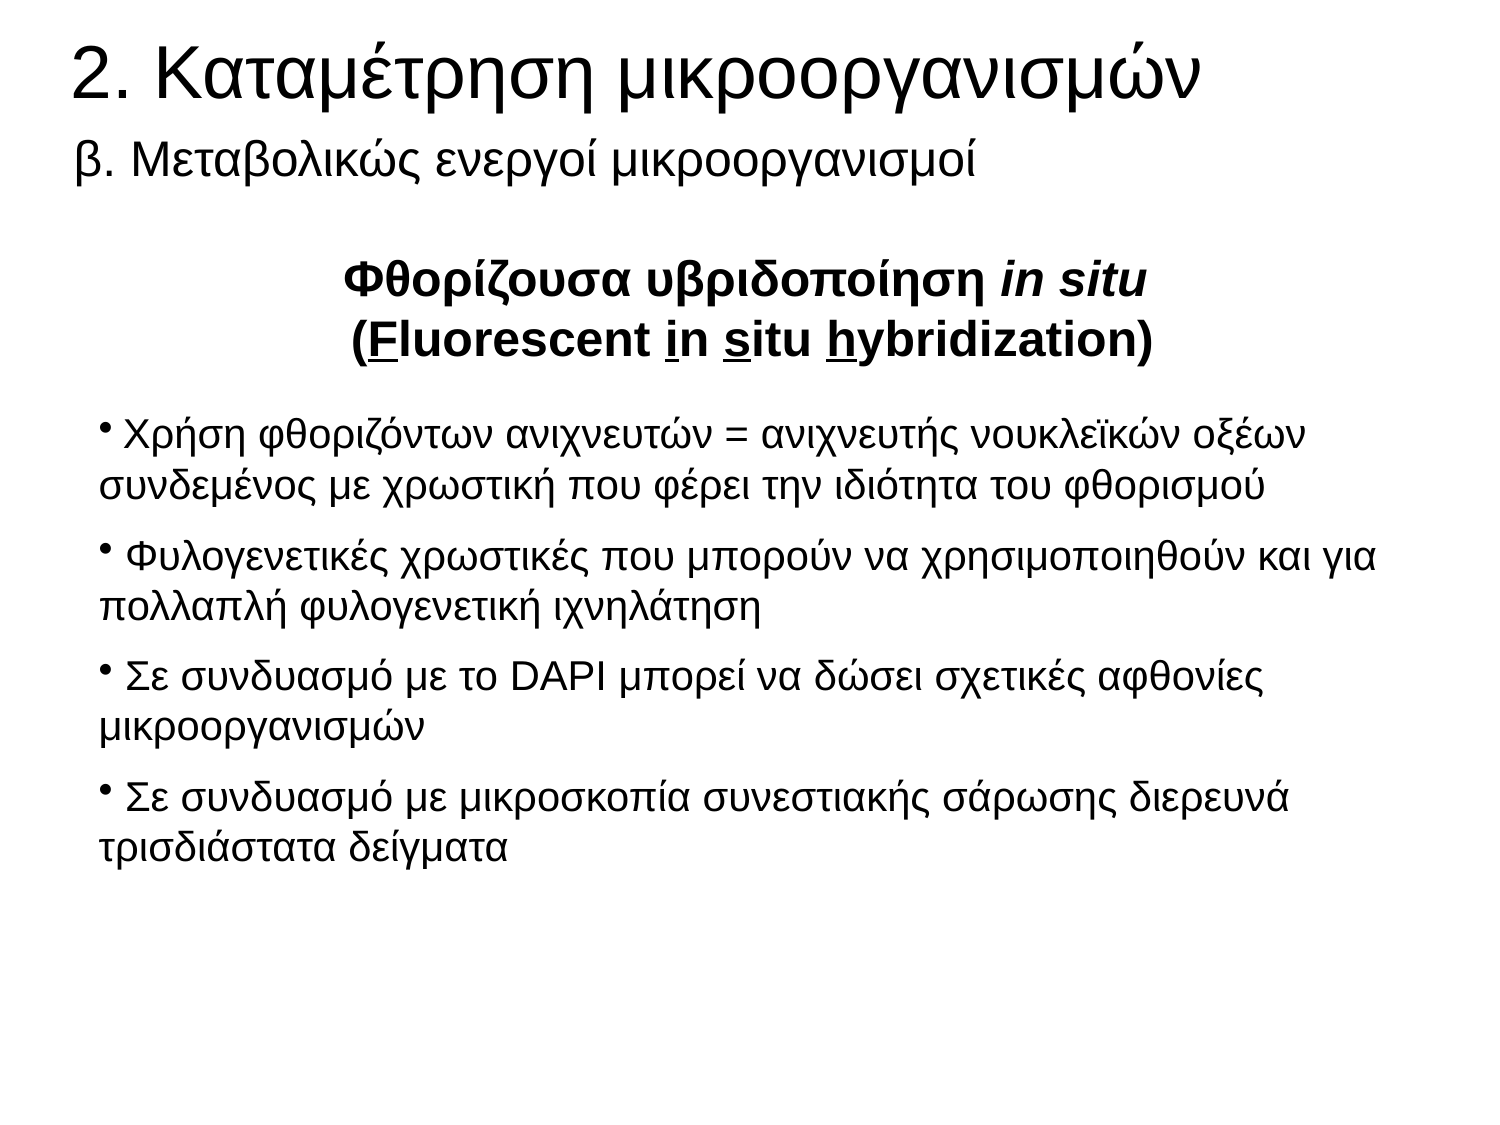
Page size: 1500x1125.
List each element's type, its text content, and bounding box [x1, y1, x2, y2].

text_box β. Μεταβολικώς ενεργοί μικροοργανισμοί [0, 138, 1163, 250]
title Φθορίζουσα υβριδοποίηση in situ (Fluorescent in situ hybridization) [115, 212, 1391, 399]
text_box Χρήση φθοριζόντων ανιχνευτών = ανιχνευτής νουκλεϊκών οξέων συνδεμένος με χρωστική που φέρει την ιδιότητα του φθορισμού Φυλογενετικές χρωστικές που μπορούν να χρησιμοποιηθούν και για πολλαπλή φυλογενετική ιχνηλάτηση Σε συνδυασμό με το DAPI μπορεί να δώσει σχετικές αφθονίες μικροοργανισμών Σε συνδυασμό με μικροσκοπία συνεστιακής σάρωσης διερευνά τρισδιάστατα δείγματα [84, 399, 1500, 878]
text_box 2. Καταμέτρηση μικροοργανισμών [0, 0, 1275, 138]
